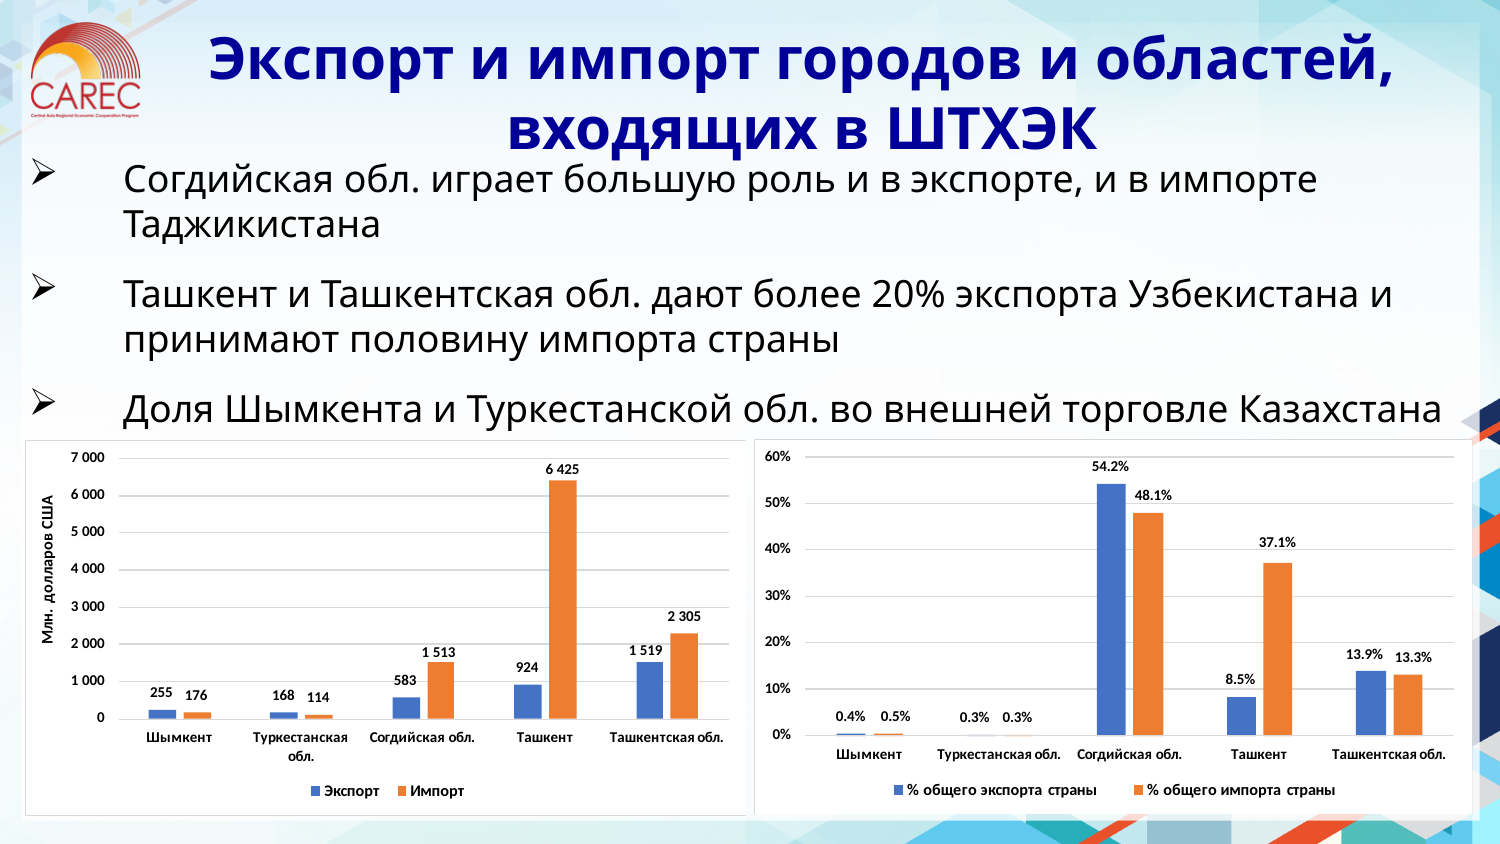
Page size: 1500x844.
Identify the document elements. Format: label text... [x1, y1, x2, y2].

text_box Экспорт и импорт городов и областей, входящих в ШТХЭК [170, 24, 1434, 147]
picture [0, 0, 1500, 844]
text_box Согдийская обл. играет большую роль и в экспорте, и в импорте Таджикистана Ташкент и Ташкентская обл. дают более 20% экспорта Узбекистана и принимают половину импорта страны Доля Шымкента и Туркестанской обл. во внешней торговле Казахстана мала [14, 147, 1488, 482]
